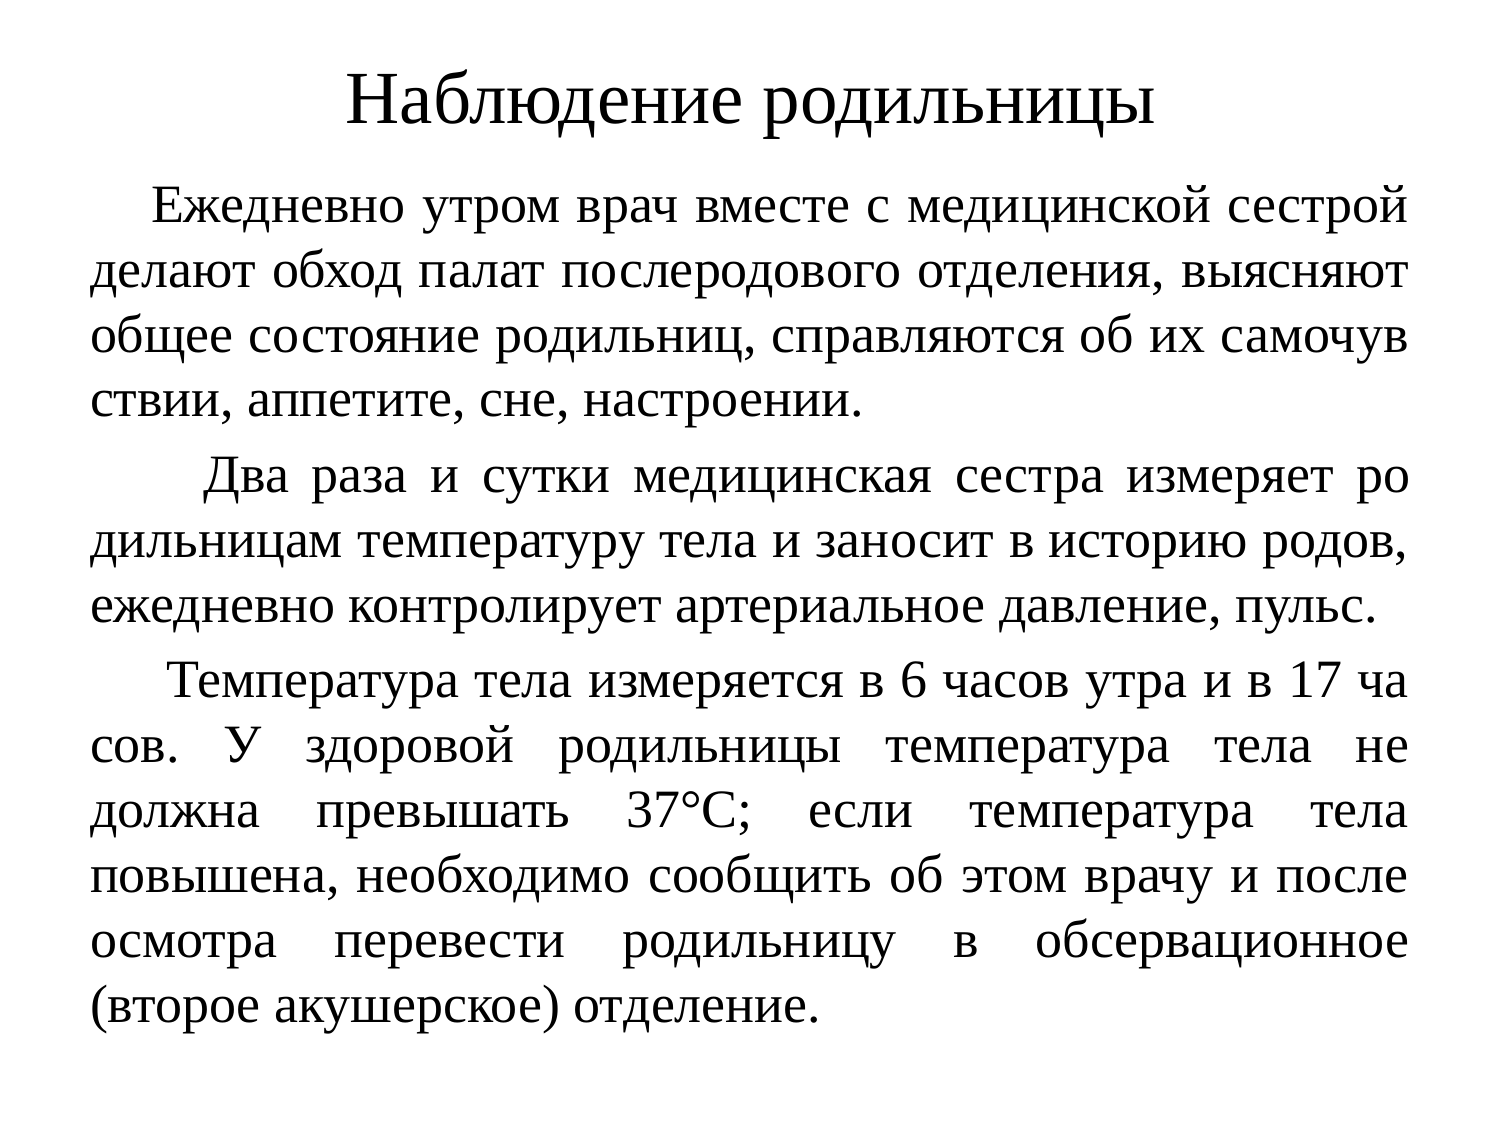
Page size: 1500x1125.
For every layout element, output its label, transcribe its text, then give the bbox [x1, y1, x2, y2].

title Наблюдение родильницы [76, 0, 1427, 188]
list Ежедневно утром врач вместе с медицинской сестрой делают обход палат послеродового отделения, выясняют общее состояние родильниц, справляются об их самочув­ствии, аппетите, сне, настроении. Два раза и сутки медицинская сестра измеряет ро­дильницам температуру тела и заносит в историю родов, ежедневно контролирует артериальное давление, пульс. Температура тела измеряется в 6 часов утра и в 17 ча­сов. У здоровой родильницы температура тела не должна превышать 37°С; если температура тела повышена, необ­ходимо сообщить об этом врачу и после осмотра перевес­ти родильницу в обсервационное (второе акушерское) от­деление. [75, 160, 1425, 1071]
